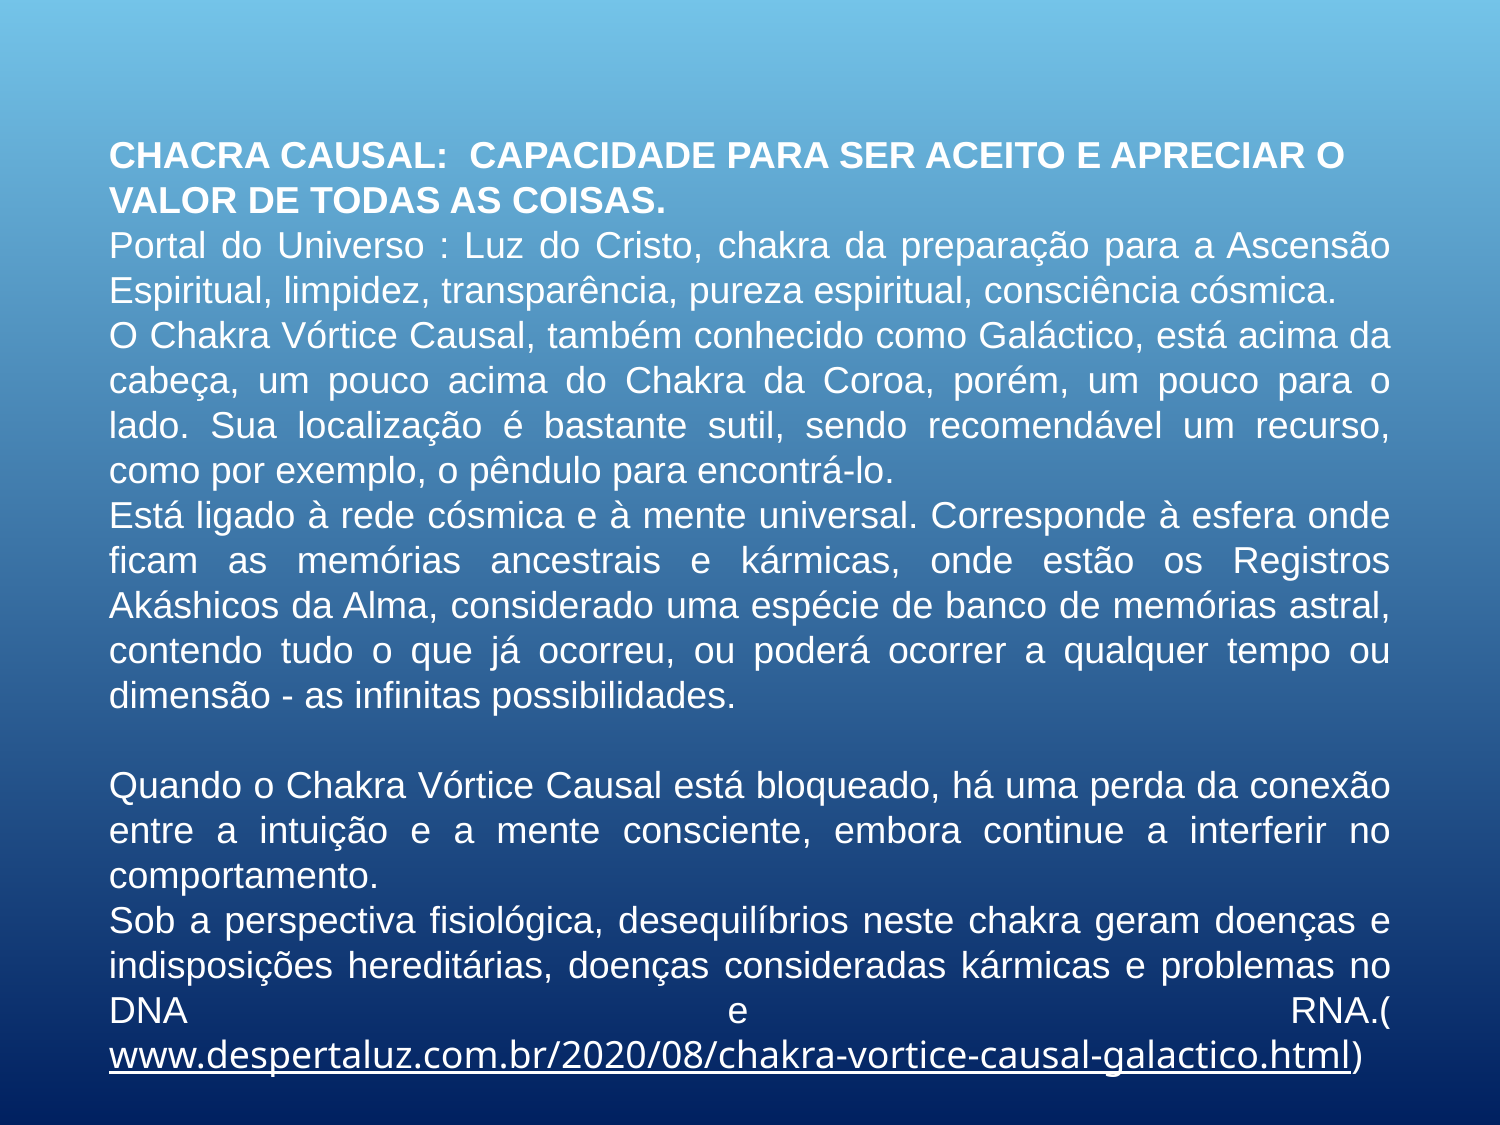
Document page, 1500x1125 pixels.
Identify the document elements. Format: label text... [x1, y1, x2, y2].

text_box CHACRA CAUSAL: CAPACIDADE PARA SER ACEITO E APRECIAR O VALOR DE TODAS AS COISAS. Portal do Universo : Luz do Cristo, chakra da preparação para a Ascensão Espiritual, limpidez, transparência, pureza espiritual, consciência cósmica. O Chakra Vórtice Causal, também conhecido como Galáctico, está acima da cabeça, um pouco acima do Chakra da Coroa, porém, um pouco para o lado. Sua localização é bastante sutil, sendo recomendável um recurso, como por exemplo, o pêndulo para encontrá-lo. Está ligado à rede cósmica e à mente universal. Corresponde à esfera onde ficam as memórias ancestrais e kármicas, onde estão os Registros Akáshicos da Alma, considerado uma espécie de banco de memórias astral, contendo tudo o que já ocorreu, ou poderá ocorrer a qualquer tempo ou dimensão - as infinitas possibilidades. Quando o Chakra Vórtice Causal está bloqueado, há uma perda da conexão entre a intuição e a mente consciente, embora continue a interferir no comportamento. Sob a perspectiva fisiológica, desequilíbrios neste chakra geram doenças e indisposições hereditárias, doenças consideradas kármicas e problemas no DNA e RNA.(www.despertaluz.com.br/2020/08/chakra-vortice-causal-galactico.html) [94, 123, 1406, 1089]
